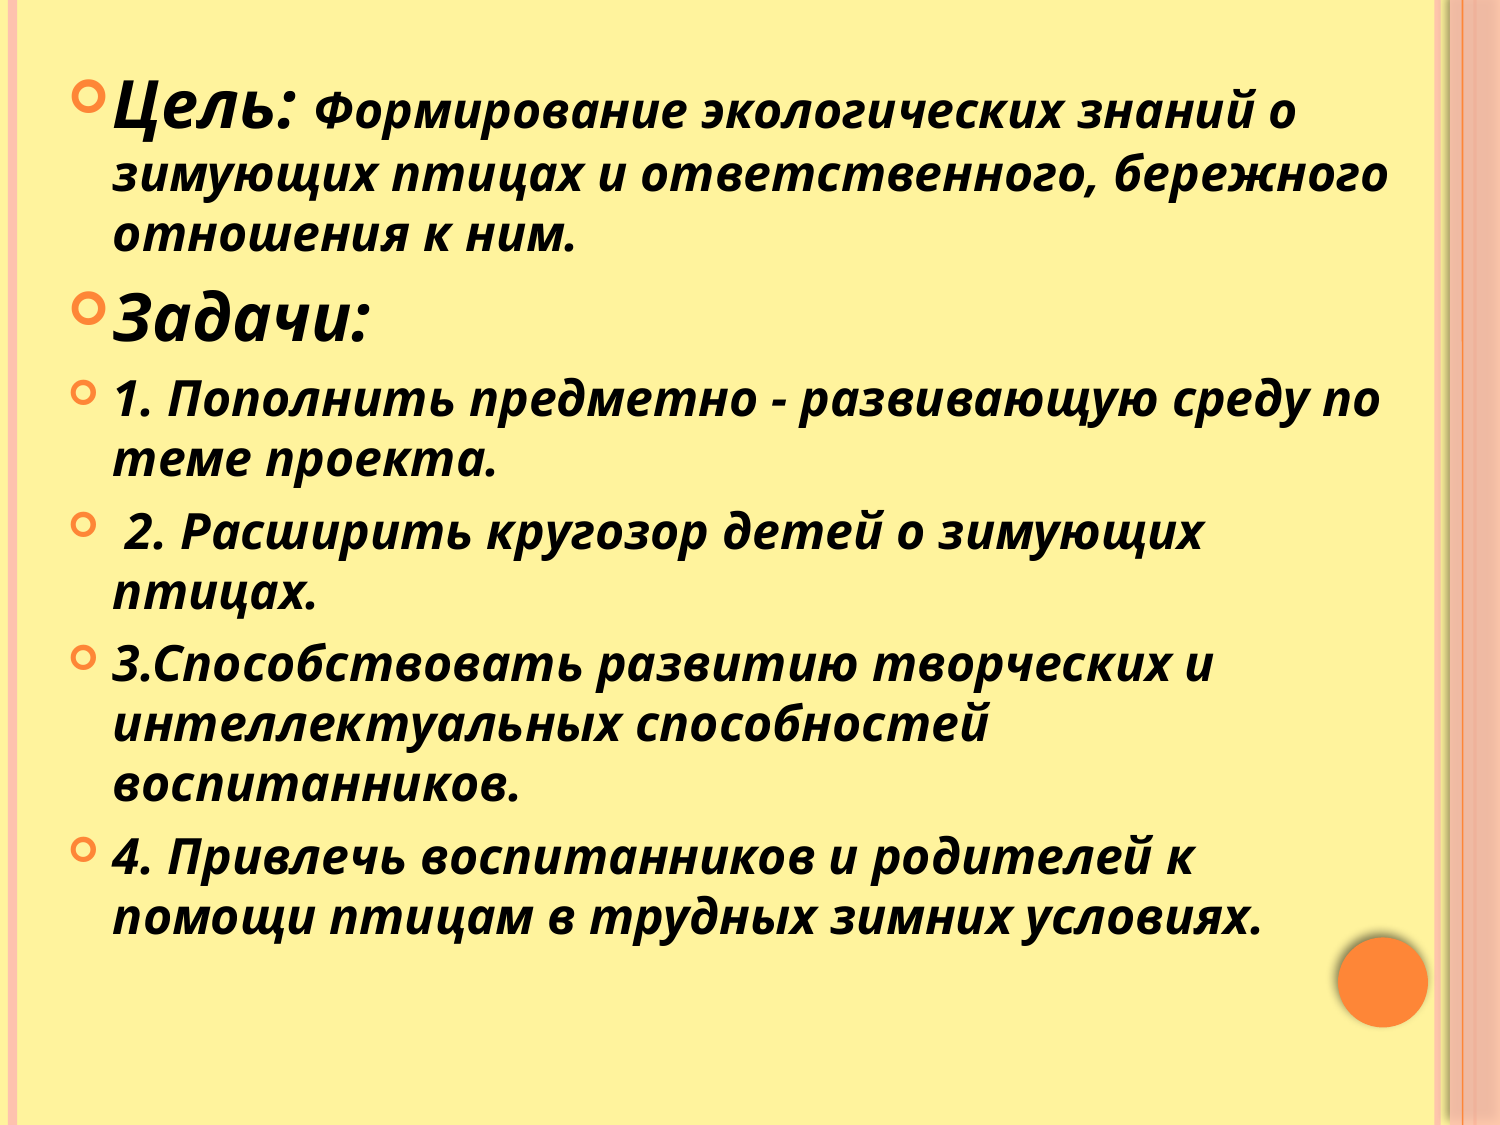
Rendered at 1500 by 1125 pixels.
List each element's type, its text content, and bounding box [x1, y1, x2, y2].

list Цель: Формирование экологических знаний о зимующих птицах и ответственного, бережного отношения к ним. Задачи: 1. Пополнить предметно - развивающую среду по теме проекта. 2. Расширить кругозор детей о зимующих птицах. 3.Способствовать развитию творческих и интеллектуальных способностей воспитанников. 4. Привлечь воспитанников и родителей к помощи птицам в трудных зимних условиях. [53, 54, 1412, 1094]
